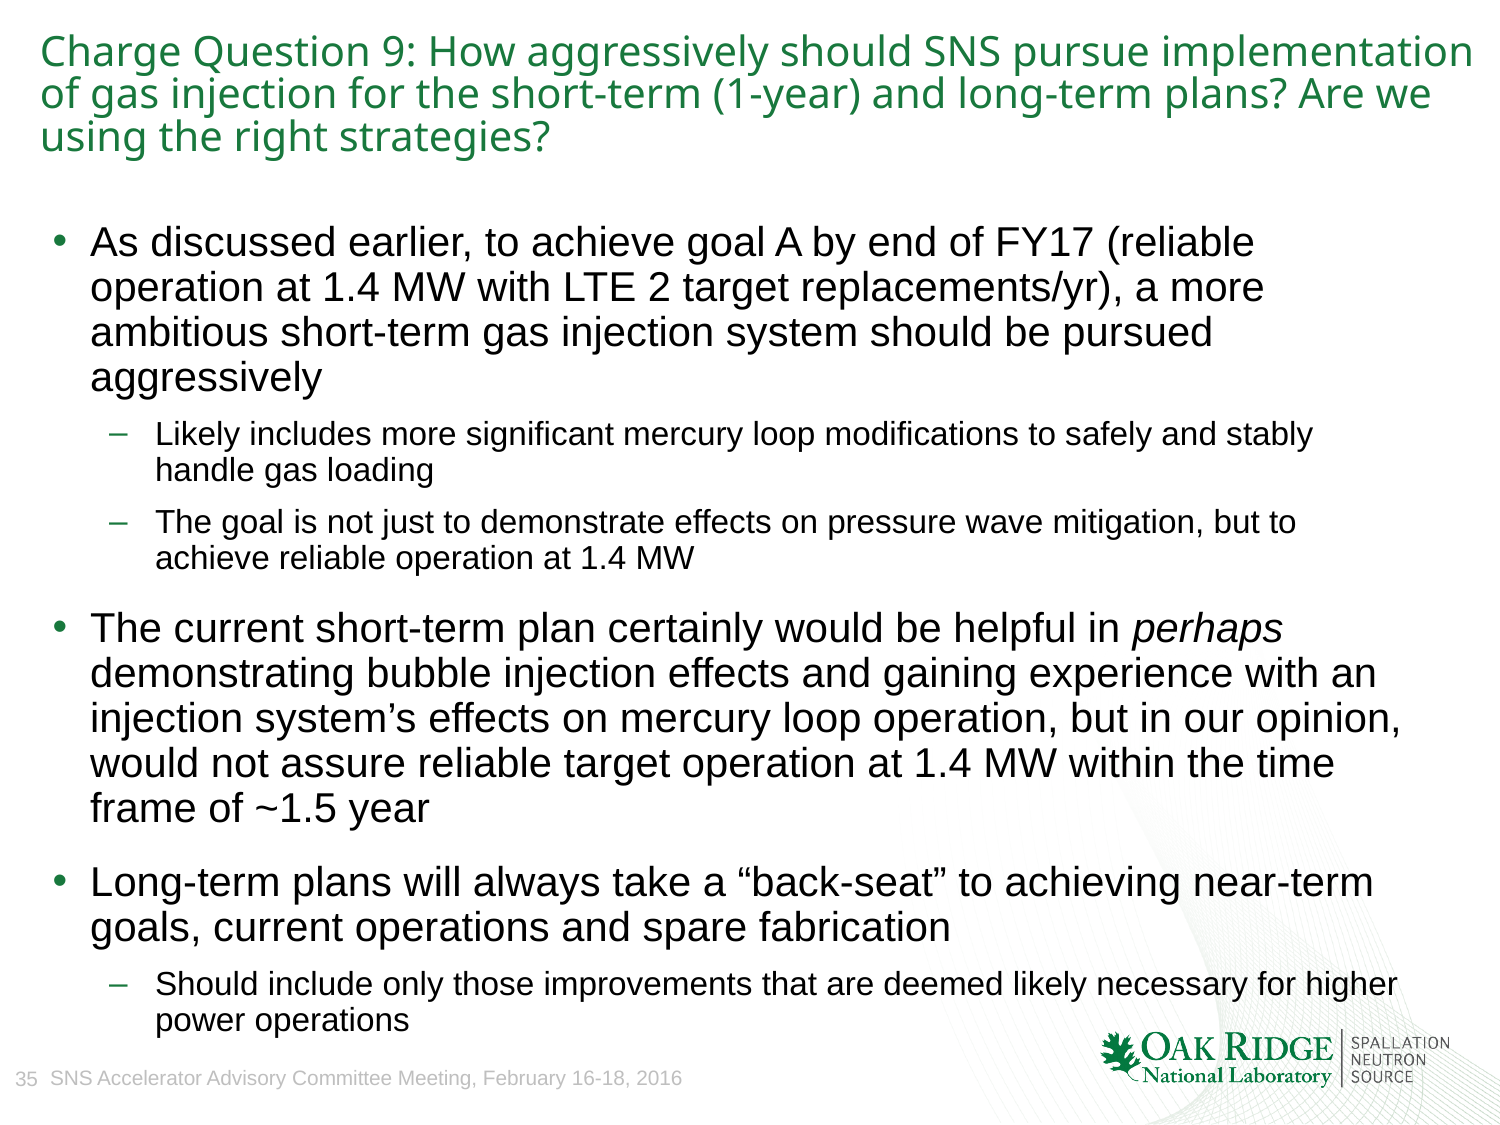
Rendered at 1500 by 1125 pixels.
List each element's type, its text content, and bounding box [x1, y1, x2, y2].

list As discussed earlier, to achieve goal A by end of FY17 (reliable operation at 1.4 MW with LTE 2 target replacements/yr), a more ambitious short-term gas injection system should be pursued aggressively Likely includes more significant mercury loop modifications to safely and stably handle gas loading The goal is not just to demonstrate effects on pressure wave mitigation, but to achieve reliable operation at 1.4 MW The current short-term plan certainly would be helpful in perhaps demonstrating bubble injection effects and gaining experience with an injection system’s effects on mercury loop operation, but in our opinion, would not assure reliable target operation at 1.4 MW within the time frame of ~1.5 year Long-term plans will always take a “back-seat” to achieving near-term goals, current operations and spare fabrication Should include only those improvements that are deemed likely necessary for higher power operations [37, 212, 1431, 976]
title Charge Question 9: How aggressively should SNS pursue implementation of gas injection for the short-term (1-year) and long-term plans? Are we using the right strategies? [24, 24, 1500, 171]
picture [0, 0, 1500, 1125]
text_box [776, 227, 899, 251]
